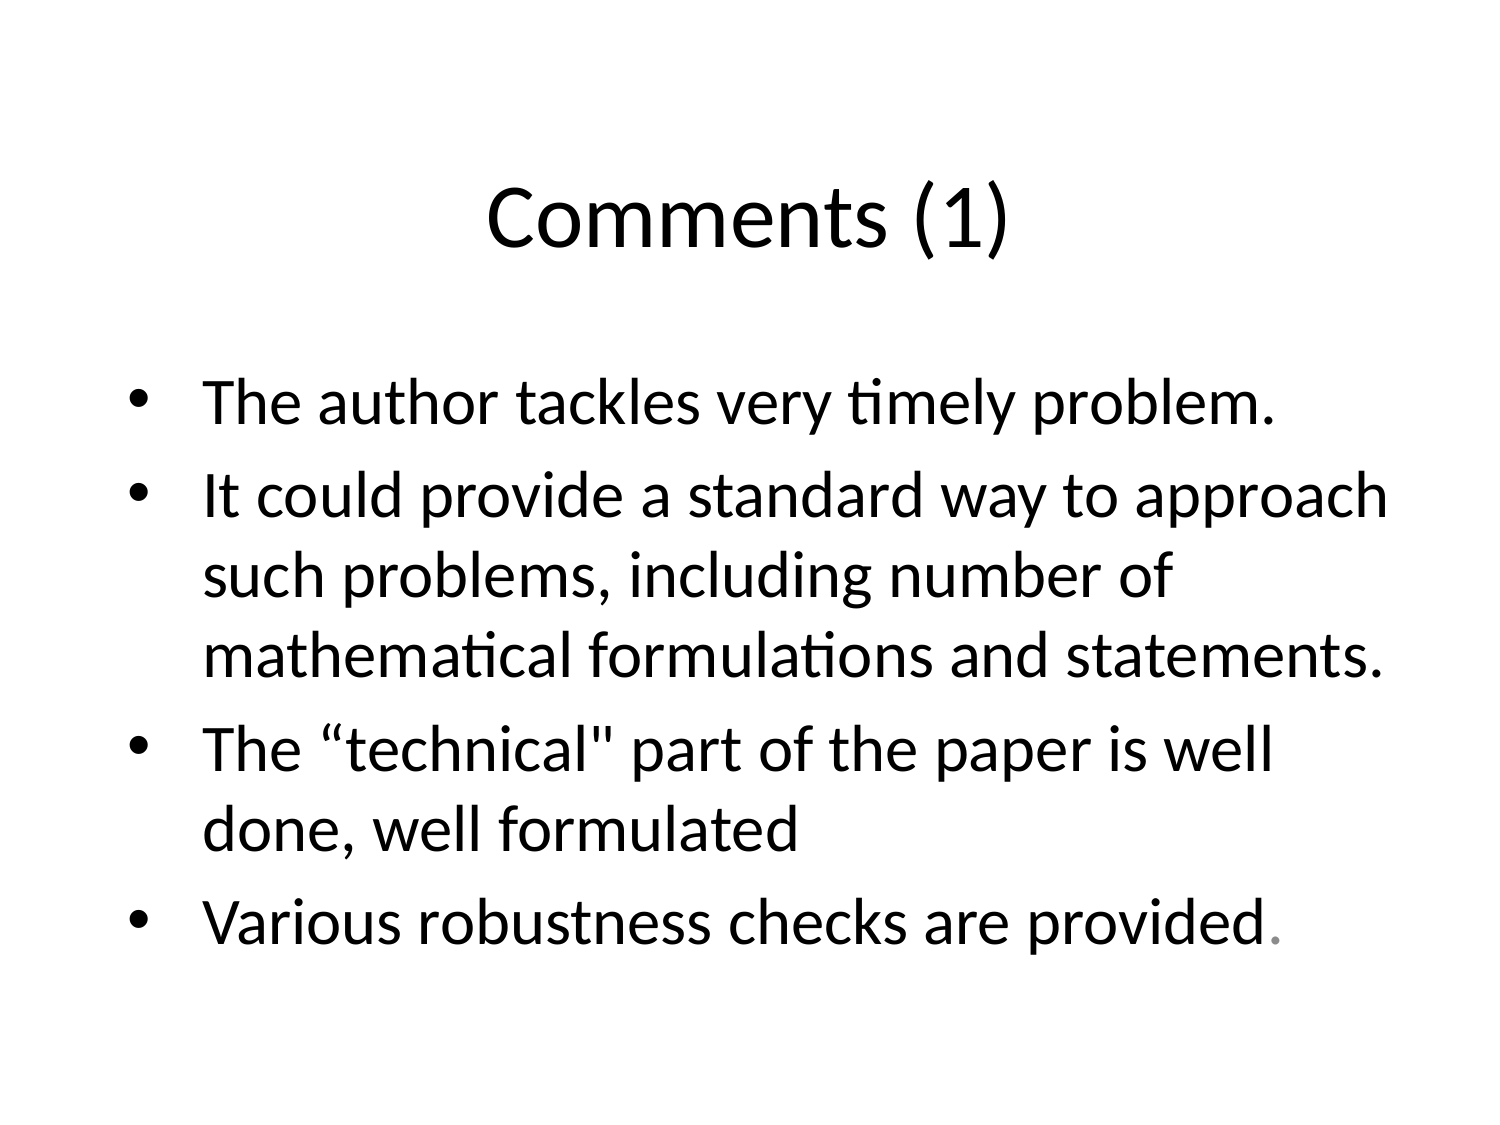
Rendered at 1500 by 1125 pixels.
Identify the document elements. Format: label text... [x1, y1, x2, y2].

title Comments (1) [112, 90, 1388, 332]
subtitle The author tackles very timely problem. It could provide a standard way to approach such problems, including number of mathematical formulations and statements. The “technical" part of the paper is well done, well formulated Various robustness checks are provided. [112, 349, 1412, 1091]
